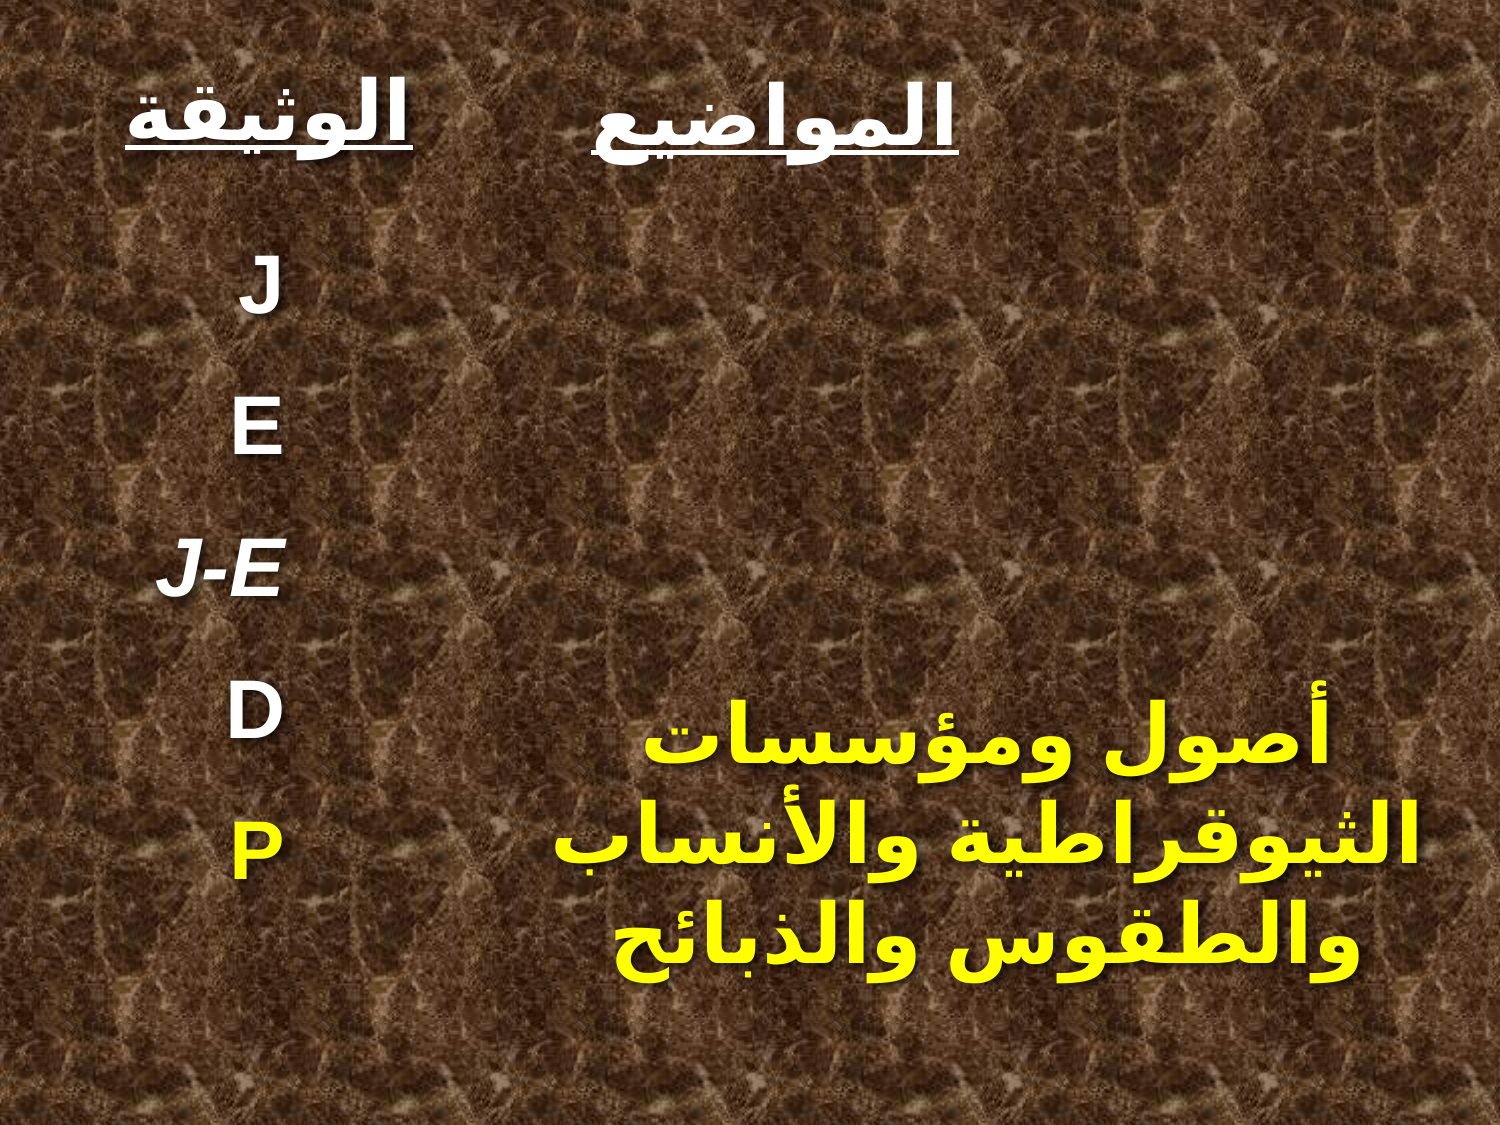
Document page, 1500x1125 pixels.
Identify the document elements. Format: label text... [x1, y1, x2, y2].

title المواضيع [537, 50, 1013, 175]
text_box أصول ومؤسسات الثيوقراطية والأنساب والطقوس والذبائح [474, 672, 1500, 988]
text_box J E J-E D P [99, 222, 300, 1046]
text_box الوثيقة [49, 50, 488, 165]
picture [0, 0, 1500, 1125]
